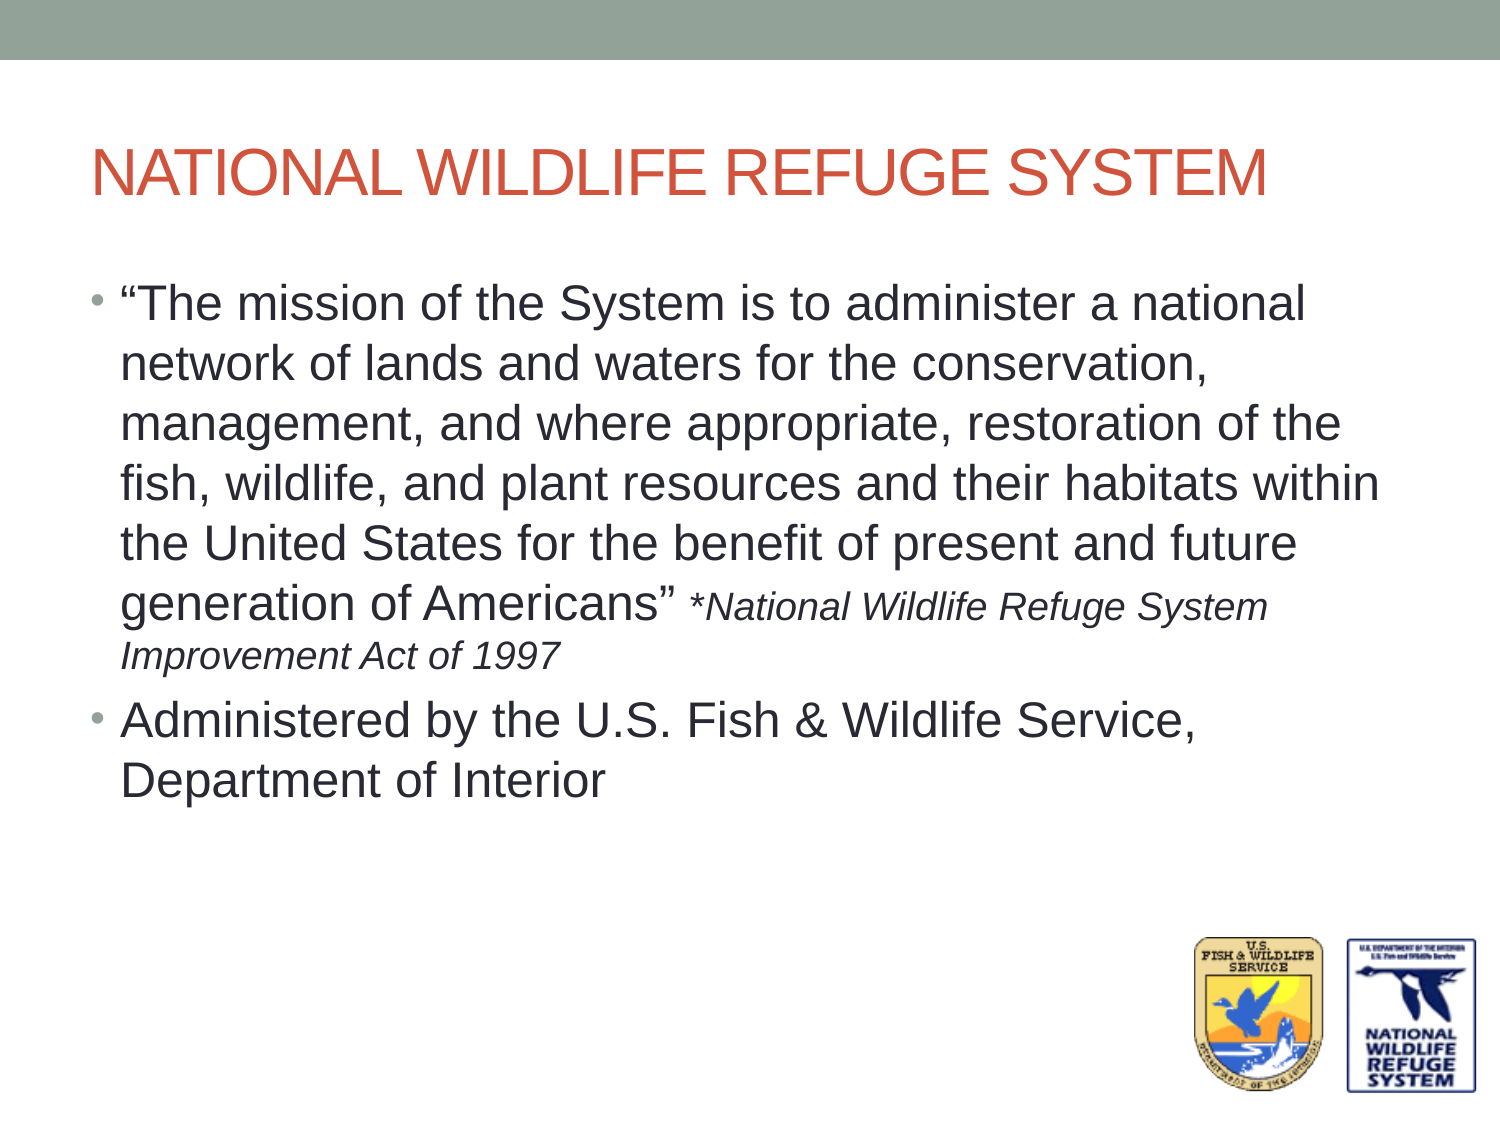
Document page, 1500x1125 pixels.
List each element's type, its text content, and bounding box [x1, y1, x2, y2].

picture [1194, 937, 1481, 1096]
list “The mission of the System is to administer a national network of lands and waters for the conservation, management, and where appropriate, restoration of the fish, wildlife, and plant resources and their habitats within the United States for the benefit of present and future generation of Americans” *National Wildlife Refuge System Improvement Act of 1997 Administered by the U.S. Fish & Wildlife Service, Department of Interior [75, 262, 1425, 1063]
title NATIONAL WILDLIFE REFUGE SYSTEM [75, 87, 1425, 250]
